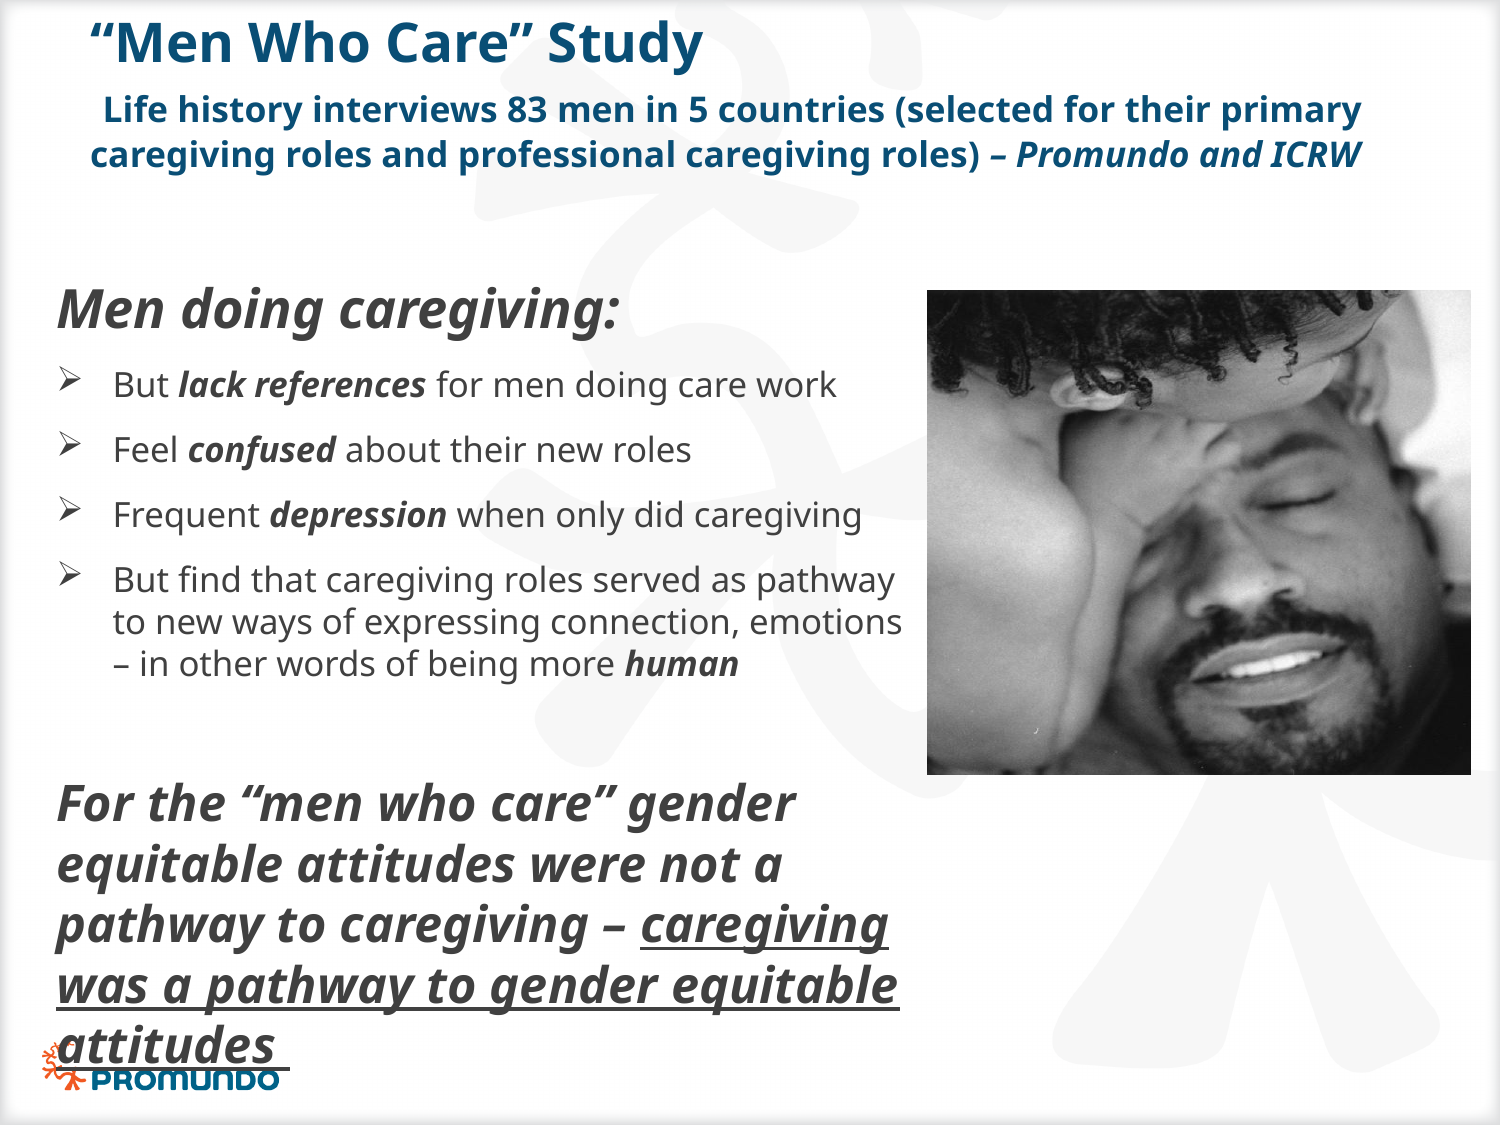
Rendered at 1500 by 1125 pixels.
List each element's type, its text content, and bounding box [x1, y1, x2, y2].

list Men doing caregiving: But lack references for men doing care work Feel confused about their new roles Frequent depression when only did caregiving But find that caregiving roles served as pathway to new ways of expressing connection, emotions – in other words of being more human For the “men who care” gender equitable attitudes were not a pathway to caregiving – caregiving was a pathway to gender equitable attitudes [41, 267, 928, 1094]
title “Men Who Care” Study Life history interviews 83 men in 5 countries (selected for their primary caregiving roles and professional caregiving roles) – Promundo and ICRW [75, 0, 1425, 185]
picture [0, 0, 1500, 1125]
